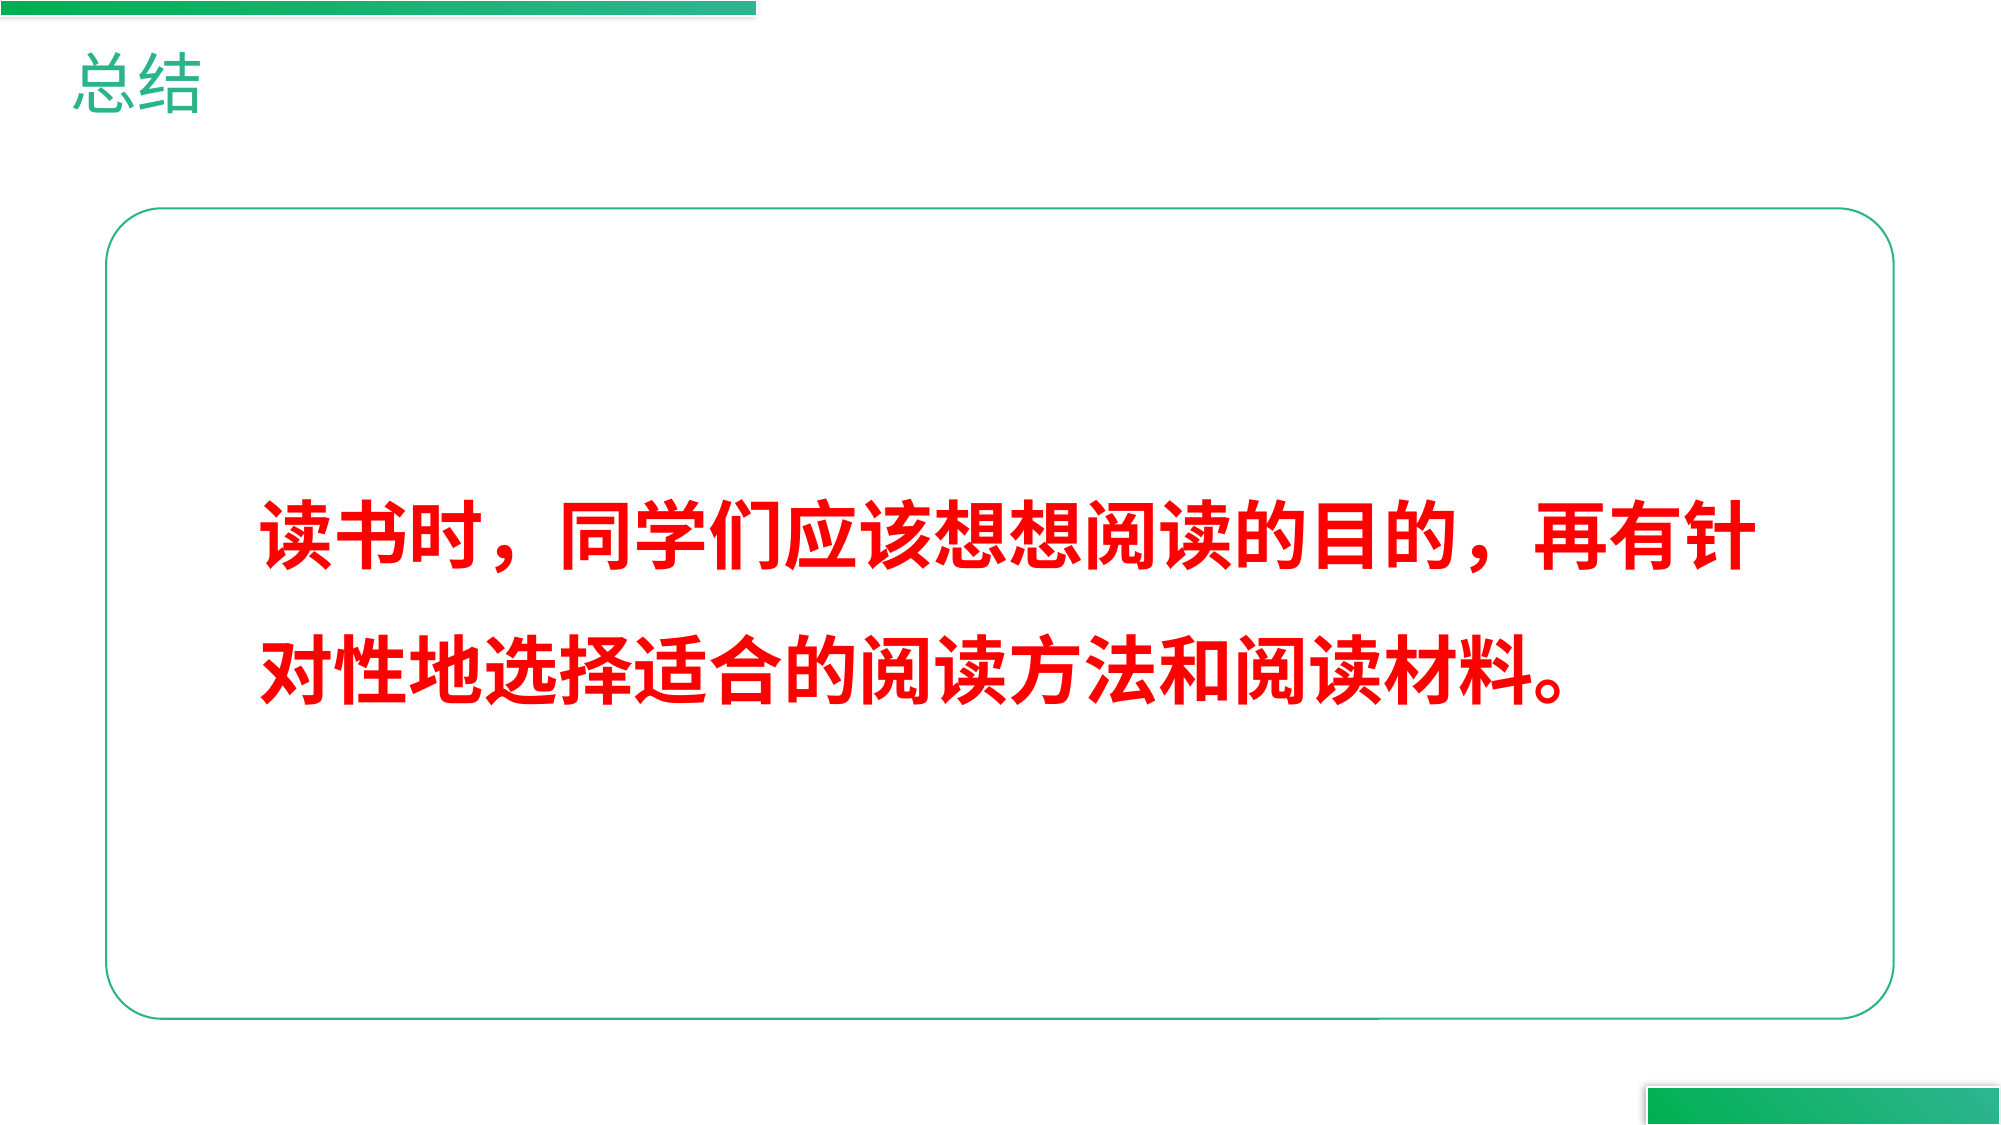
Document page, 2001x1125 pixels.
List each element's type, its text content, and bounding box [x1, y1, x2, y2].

text_box 读书时，同学们应该想想阅读的目的，再有针对性地选择适合的阅读方法和阅读材料。 [243, 436, 1808, 689]
list 总结 [55, 43, 509, 126]
